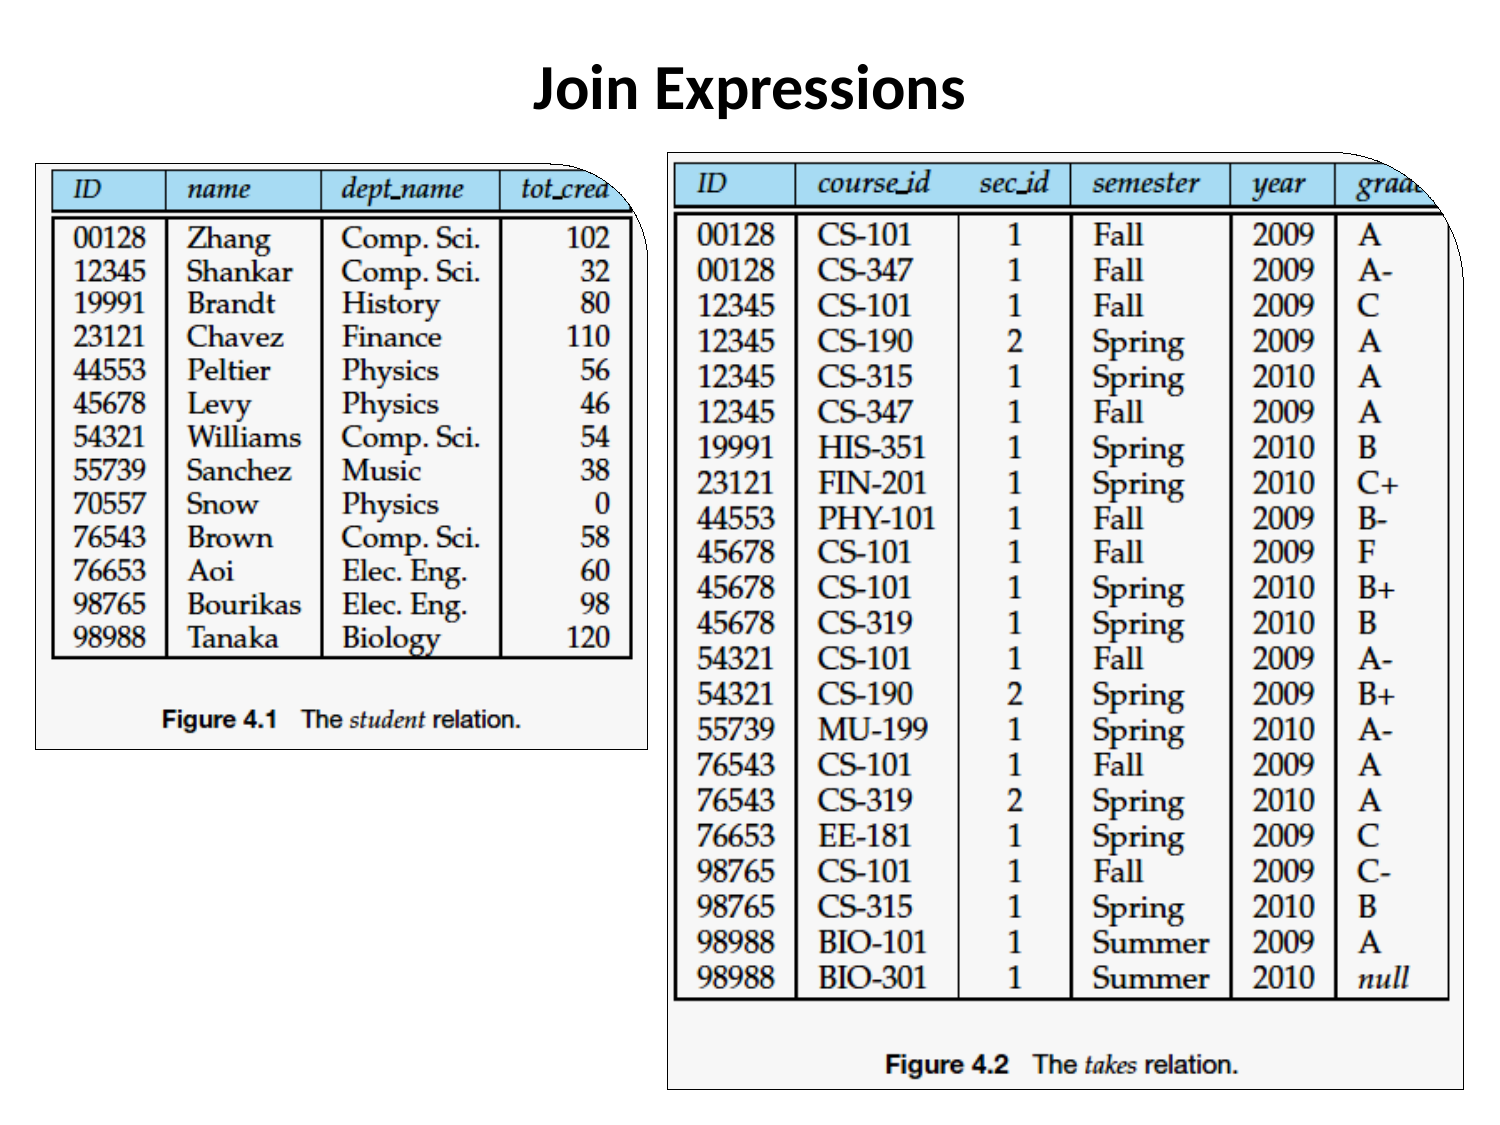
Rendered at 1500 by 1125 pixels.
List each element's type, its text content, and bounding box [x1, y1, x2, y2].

picture [667, 152, 1464, 1090]
title Join Expressions [75, 37, 1425, 130]
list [34, 163, 648, 751]
